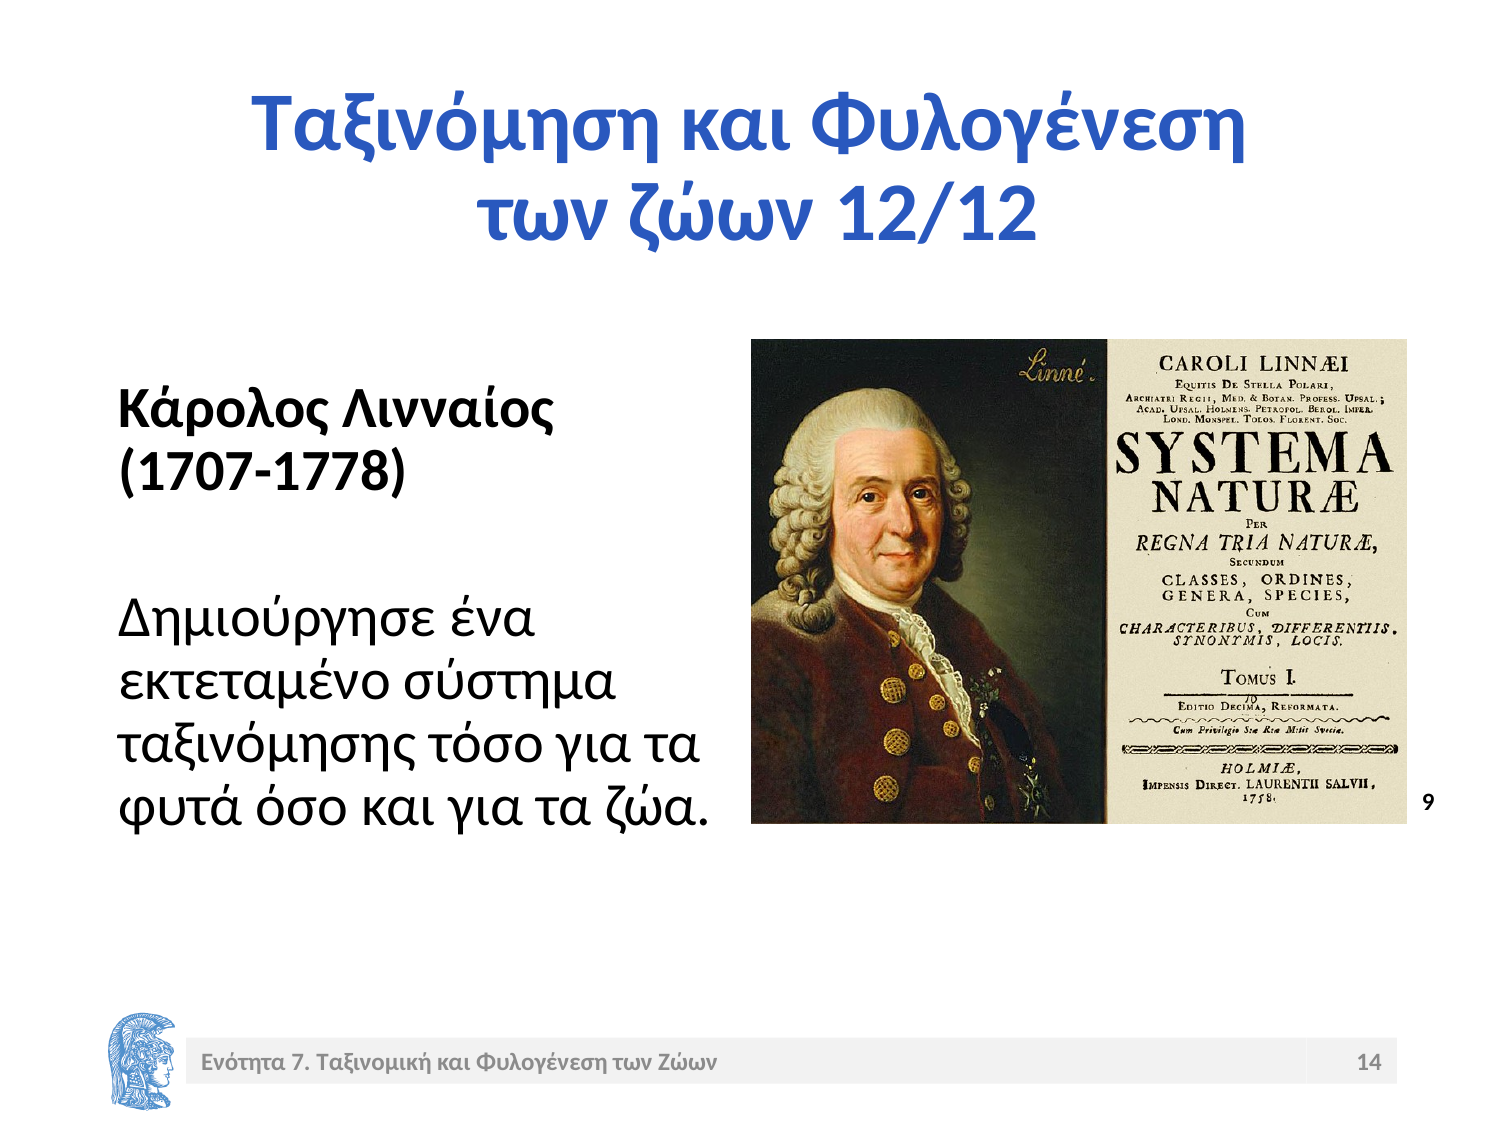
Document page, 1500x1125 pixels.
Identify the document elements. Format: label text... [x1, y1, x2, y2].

list Κάρολος Λινναίος (1707-1778) Δημιούργησε ένα εκτεταμένο σύστημα ταξινόμησης τόσο για τα φυτά όσο και για τα ζώα. [103, 299, 741, 1014]
slide_number 14 [1306, 1037, 1397, 1084]
footer Ενότητα 7. Ταξινομική και Φυλογένεση των Ζώων [186, 1037, 1306, 1084]
text_box 9 [1407, 778, 1450, 824]
picture [103, 1014, 186, 1114]
title Ταξινόμηση και Φυλογένεση των ζώων 12/12 [103, 59, 1397, 278]
picture [751, 339, 1407, 824]
